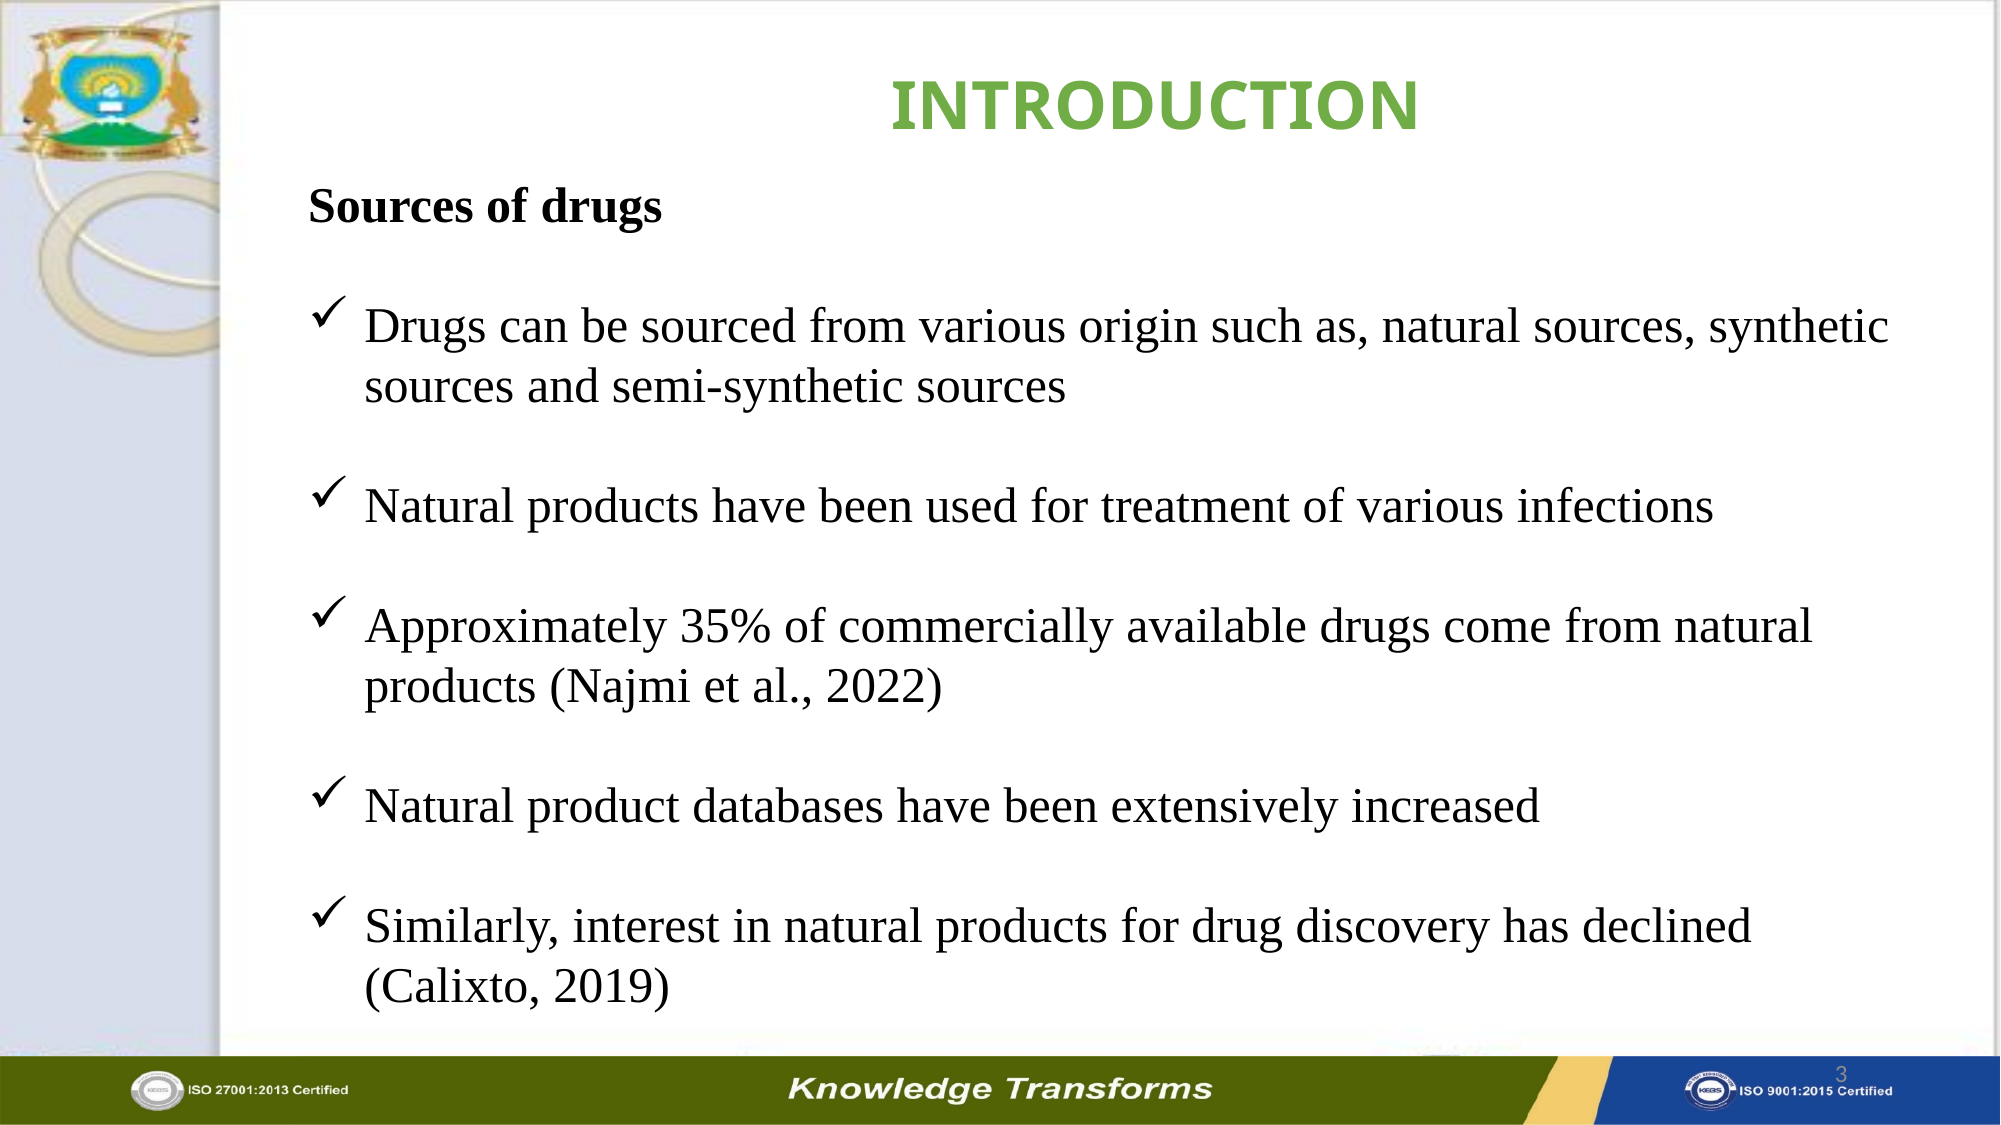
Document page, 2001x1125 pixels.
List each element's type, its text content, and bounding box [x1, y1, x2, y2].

text_box INTRODUCTION [740, 55, 1591, 151]
text_box Sources of drugs Drugs can be sourced from various origin such as, natural sources, synthetic sources and semi-synthetic sources Natural products have been used for treatment of various infections Approximately 35% of commercially available drugs come from natural products (Najmi et al., 2022) Natural product databases have been extensively increased Similarly, interest in natural products for drug discovery has declined (Calixto, 2019) [293, 165, 1910, 1056]
picture [0, 0, 2001, 1125]
